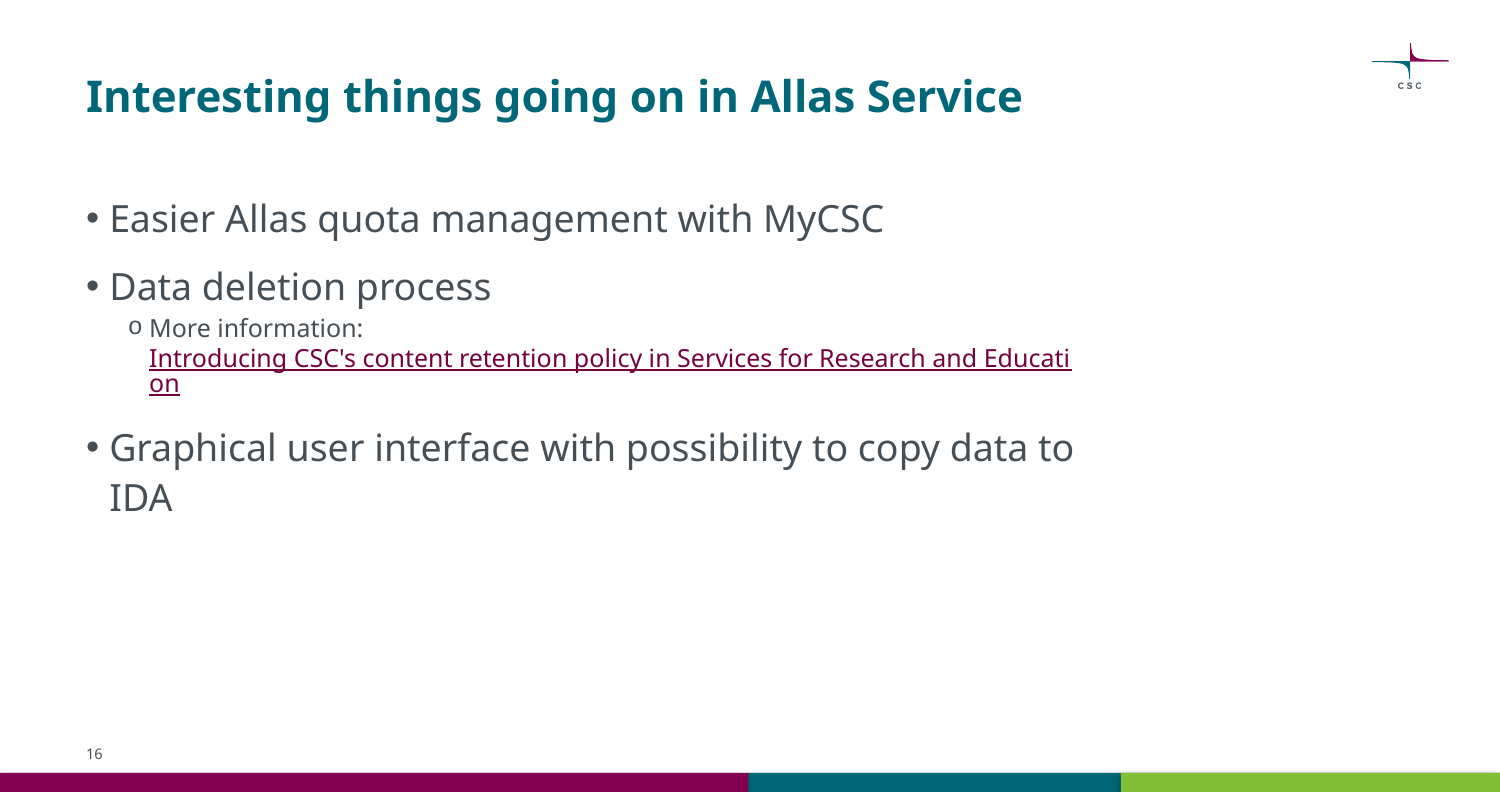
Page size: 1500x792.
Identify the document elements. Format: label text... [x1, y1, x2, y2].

slide_number 16 [75, 736, 181, 773]
title Interesting things going on in Allas Service [75, 28, 1345, 161]
list Easier Allas quota management with MyCSC Data deletion process More information: Introducing CSC's content retention policy in Services for Research and Education Graphical user interface with possibility to copy data to IDA [75, 184, 1087, 708]
